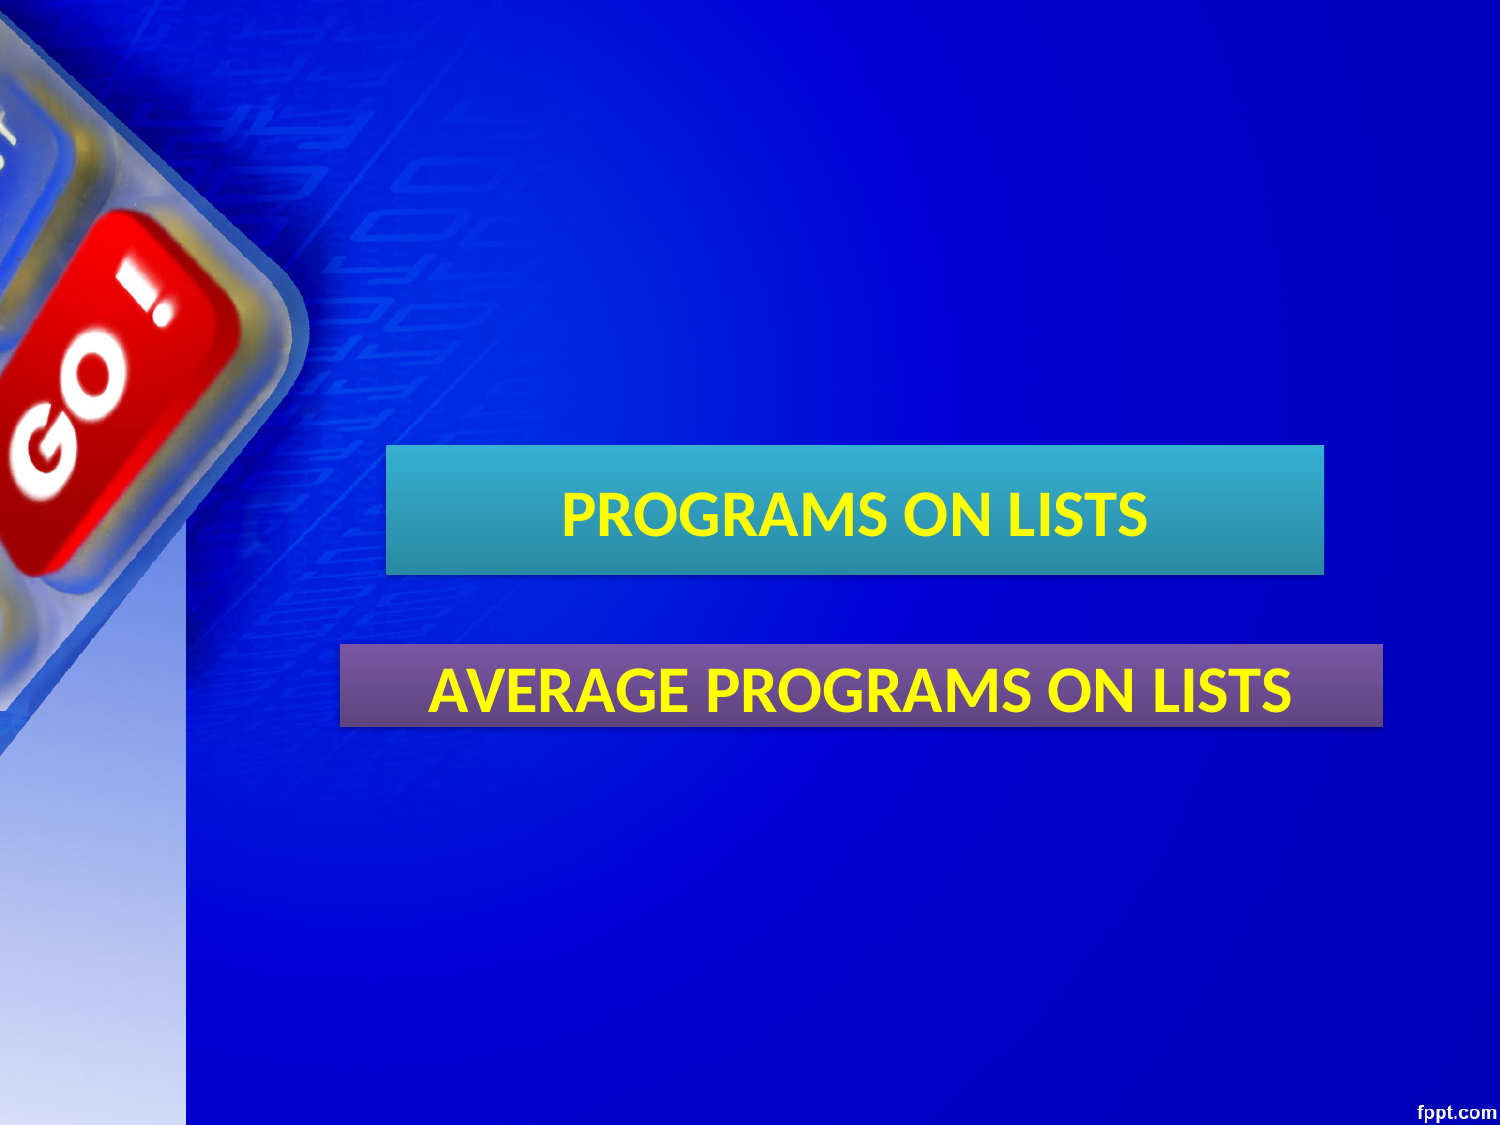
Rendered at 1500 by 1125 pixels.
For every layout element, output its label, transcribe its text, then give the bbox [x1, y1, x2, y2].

text_box PROGRAMS ON LISTS [386, 445, 1325, 575]
text_box AVERAGE PROGRAMS ON LISTS [339, 644, 1383, 727]
picture [0, 0, 1500, 1125]
